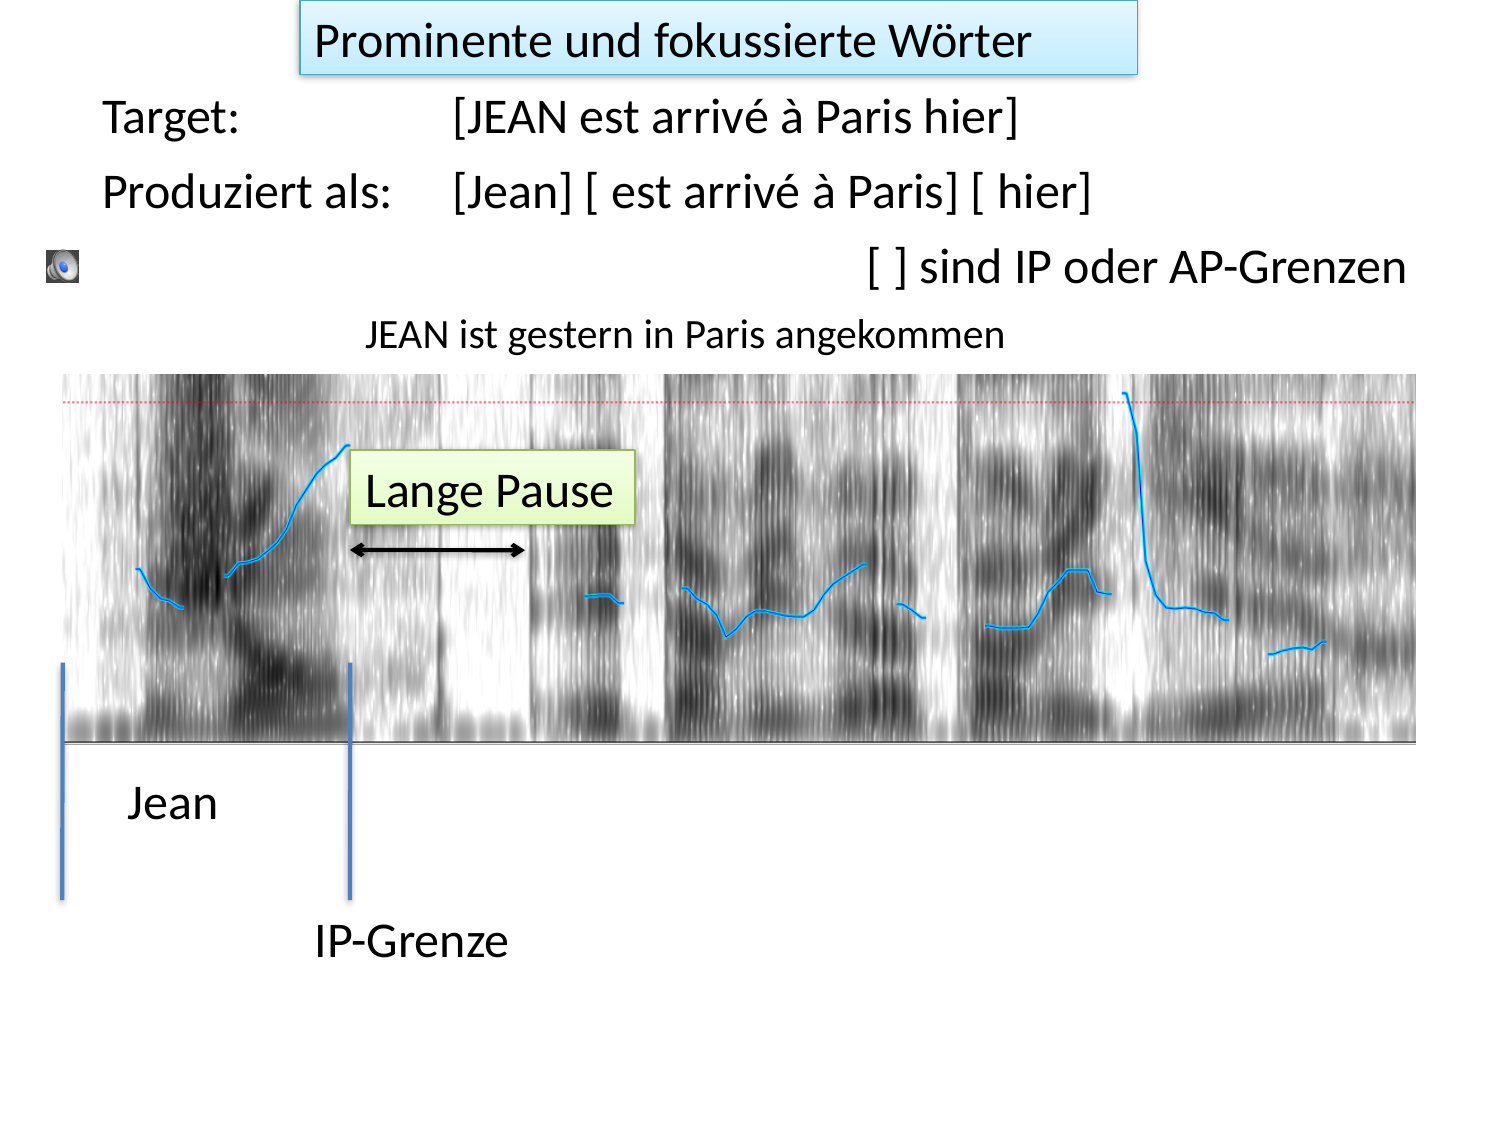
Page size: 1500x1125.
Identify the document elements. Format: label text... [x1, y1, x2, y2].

text_box Produziert als: [87, 151, 437, 227]
text_box Jean [112, 762, 275, 837]
text_box IP-Grenze [300, 900, 575, 975]
text_box Prominente und fokussierte Wörter [299, 0, 1138, 75]
text_box [JEAN est arrivé à Paris hier] [437, 82, 1050, 151]
text_box [ ] sind IP oder AP-Grenzen [851, 225, 1424, 301]
text_box JEAN ist gestern in Paris angekommen [350, 299, 1213, 365]
picture [45, 248, 81, 285]
picture [62, 374, 1416, 745]
text_box Target: [87, 75, 300, 151]
text_box [Jean] [ est arrivé à Paris] [ hier] [437, 151, 1325, 227]
